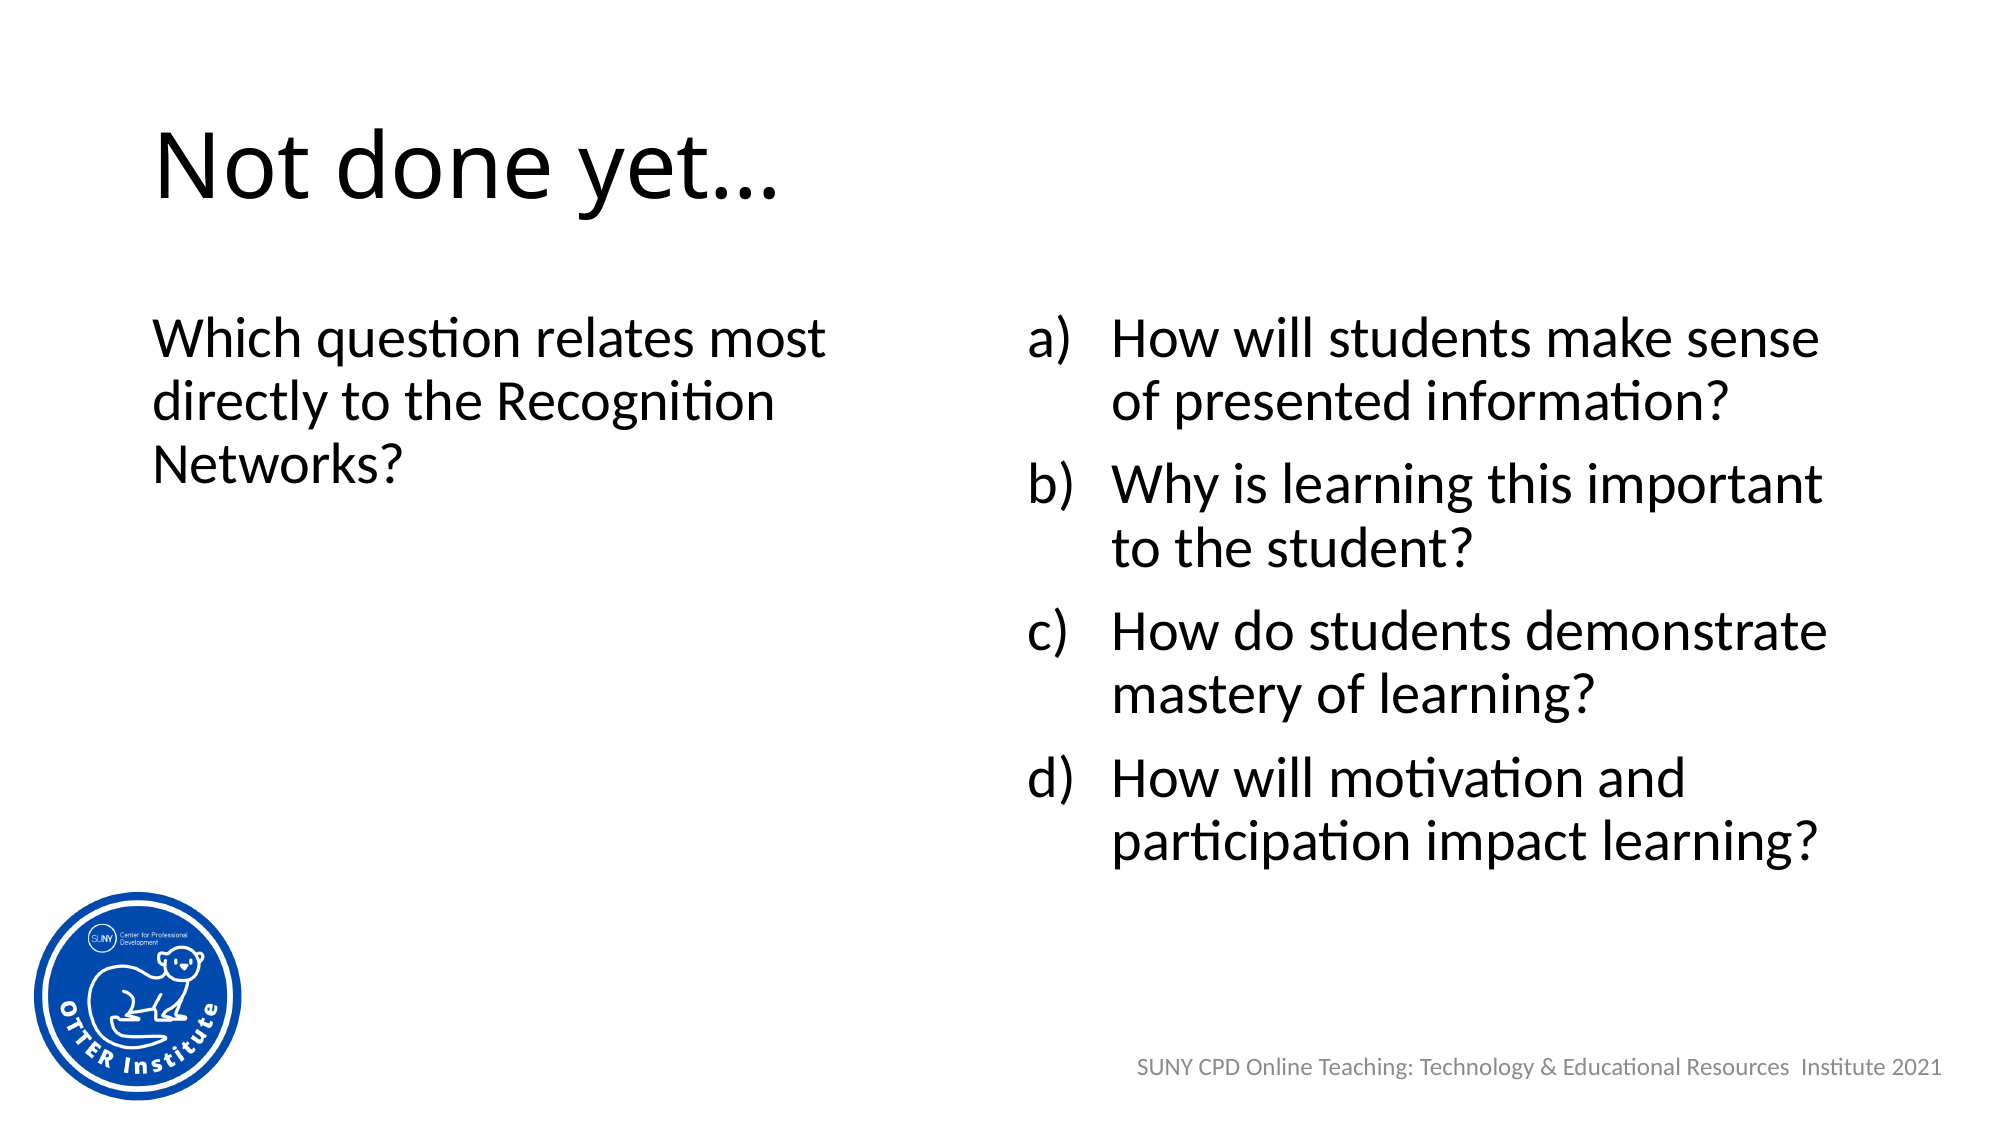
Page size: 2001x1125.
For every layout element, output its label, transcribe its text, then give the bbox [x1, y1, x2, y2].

footer SUNY CPD Online Teaching: Technology & Educational Resources Institute 2021 [1103, 1035, 1960, 1096]
picture [31, 889, 244, 1103]
title Not done yet… [137, 59, 1863, 278]
list How will students make sense of presented information? Why is learning this important to the student? How do students demonstrate mastery of learning? How will motivation and participation impact learning? [1012, 299, 1863, 1014]
list Which question relates most directly to the Recognition Networks? [137, 299, 988, 1014]
